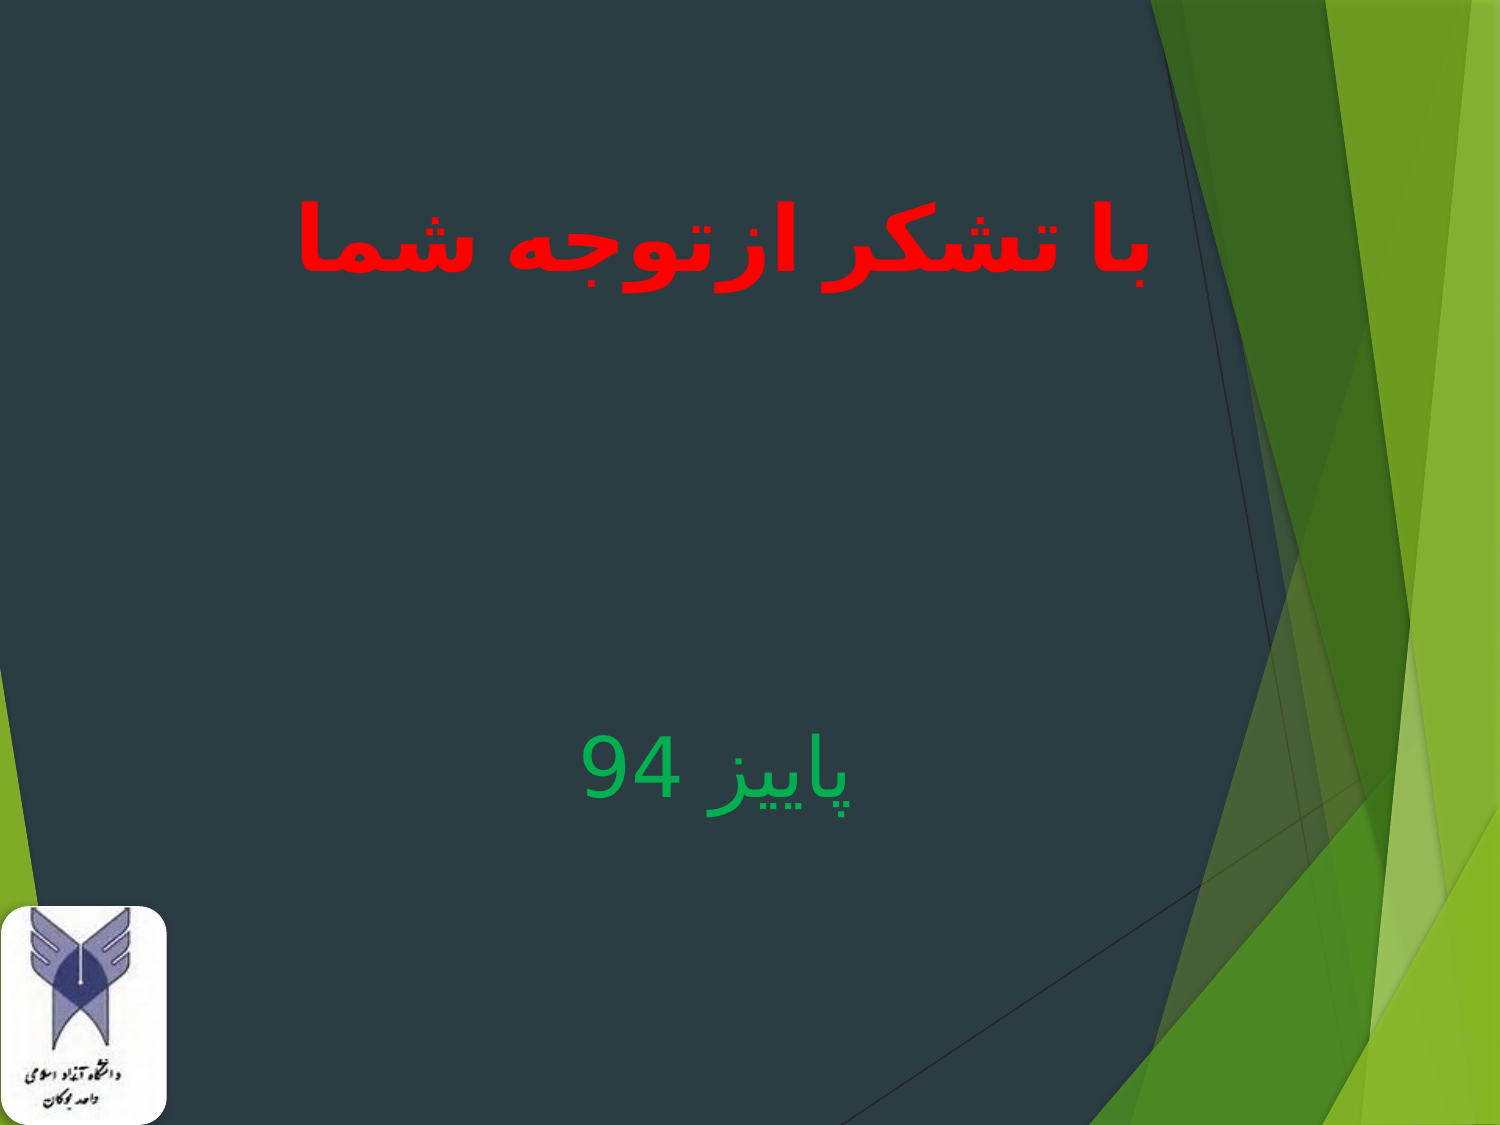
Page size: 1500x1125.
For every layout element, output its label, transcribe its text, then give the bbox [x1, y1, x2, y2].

picture [0, 905, 168, 1125]
list با تشکر ازتوجه شما [88, 172, 1364, 419]
title پاییز 94 [64, 597, 1340, 822]
